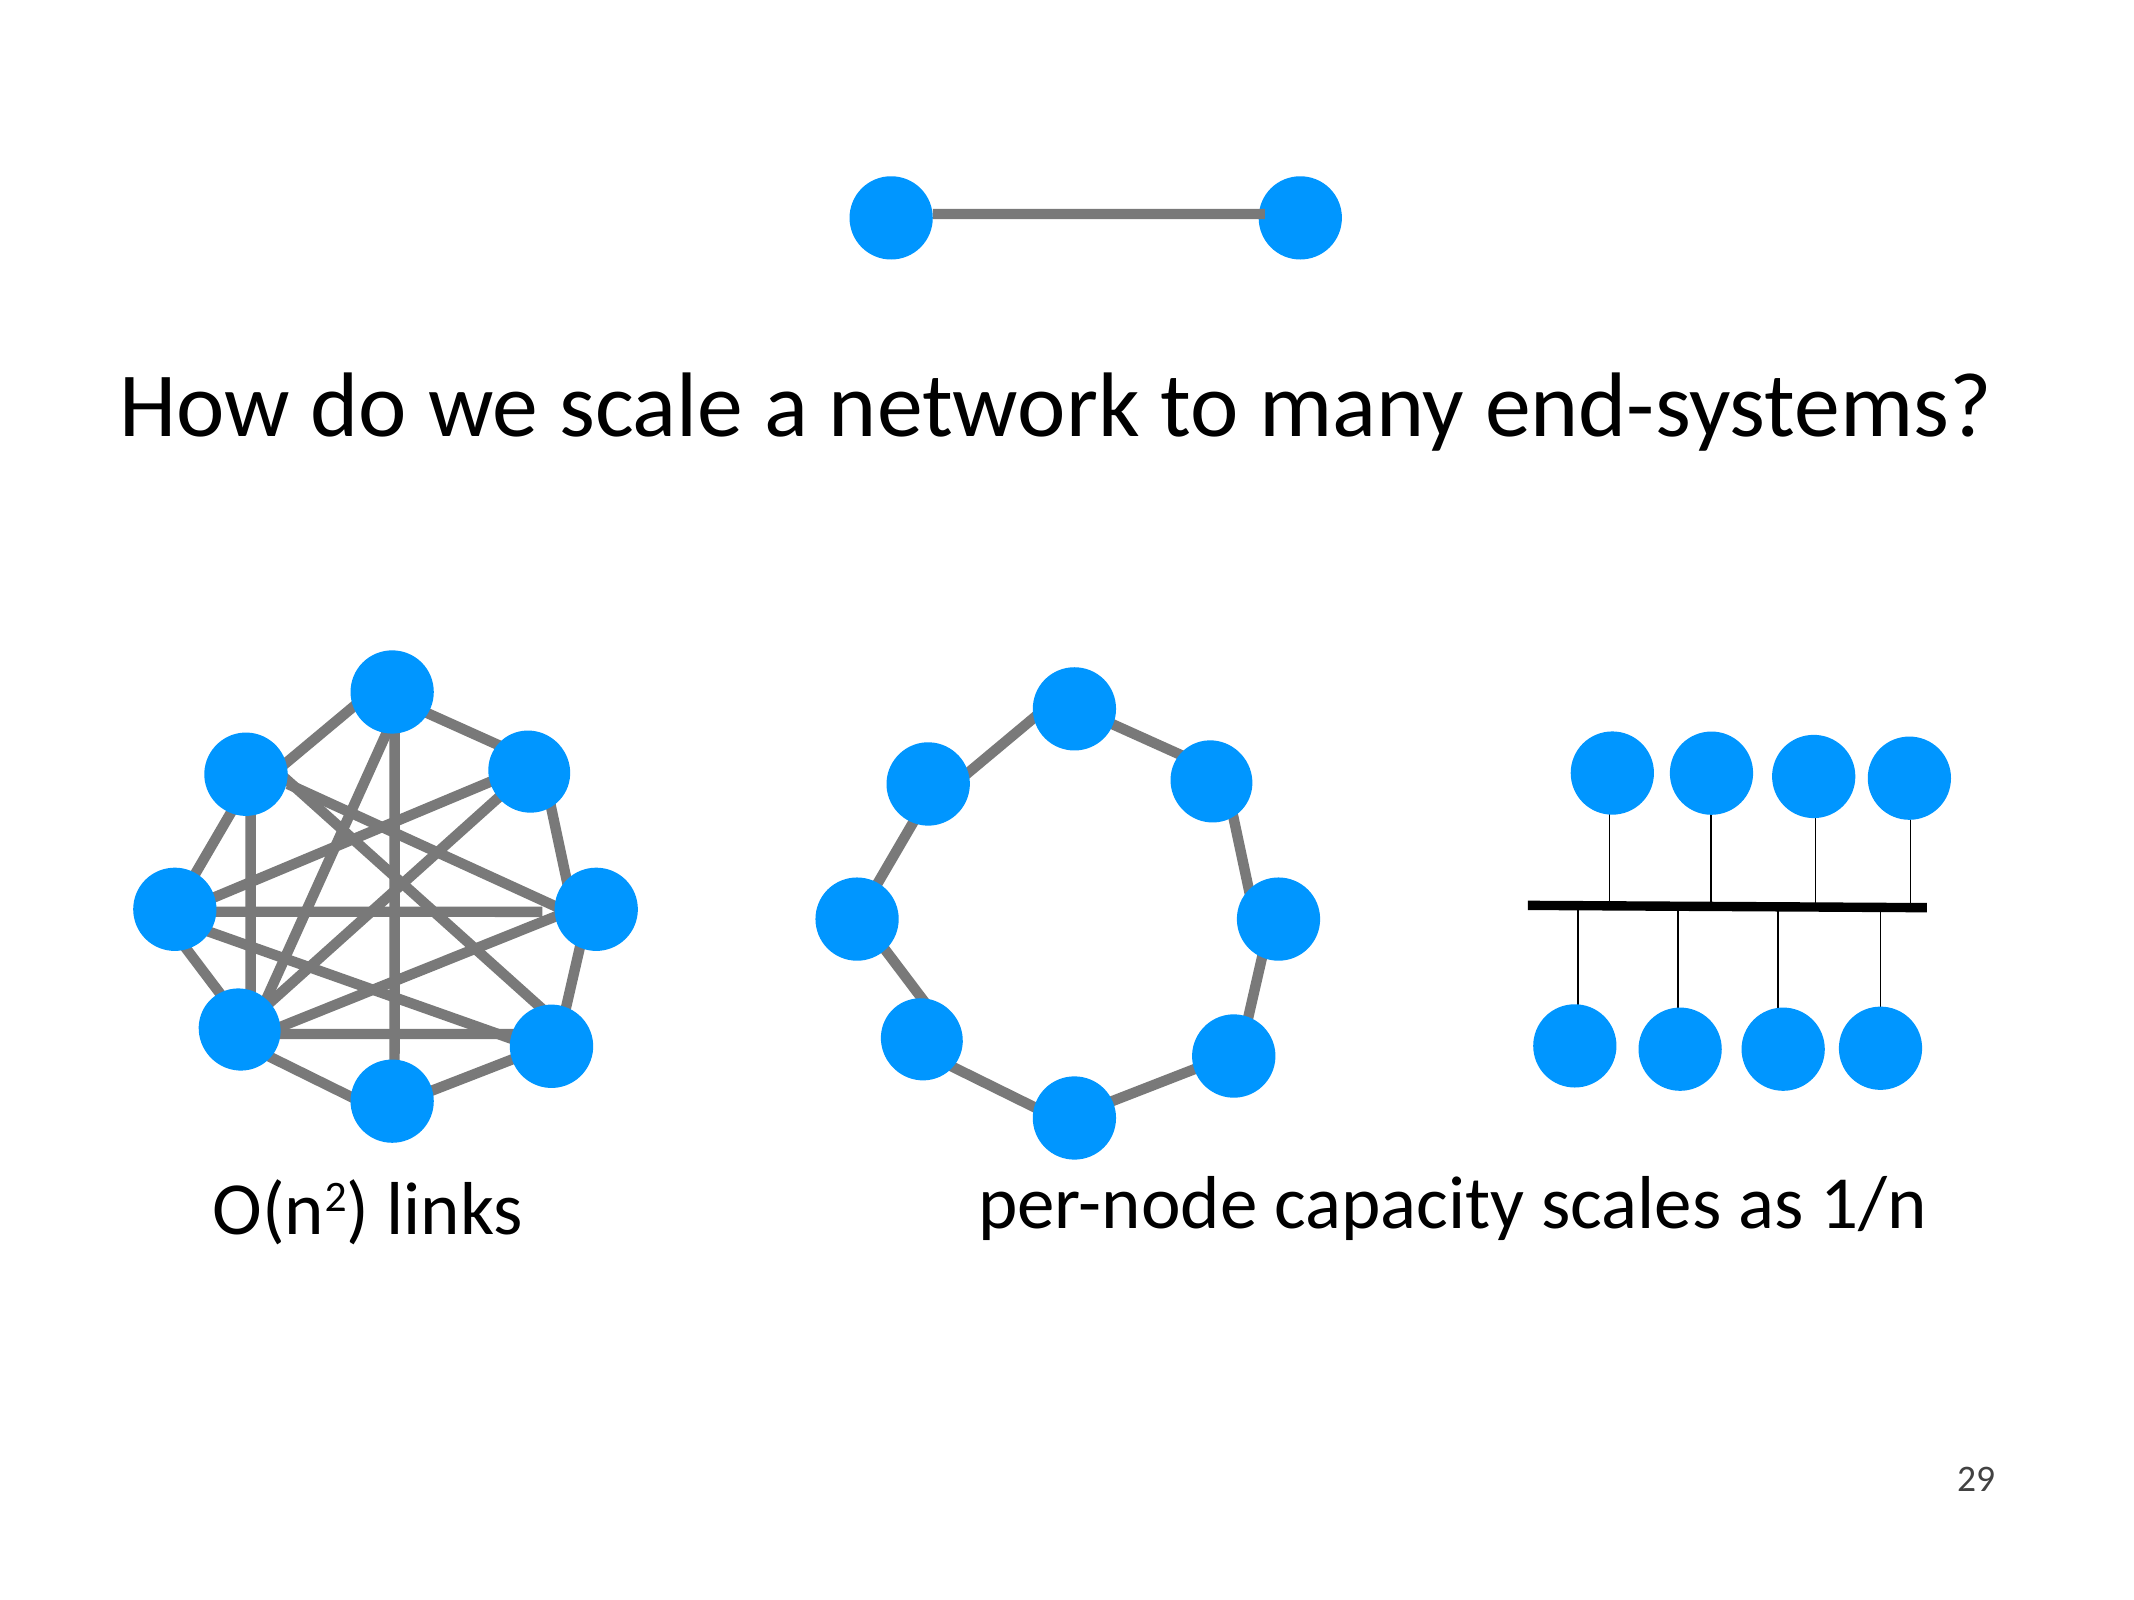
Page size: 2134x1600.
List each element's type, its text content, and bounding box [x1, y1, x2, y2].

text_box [152, 868, 646, 953]
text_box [145, 854, 639, 939]
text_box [815, 666, 1328, 1160]
text_box [1258, 176, 1342, 260]
text_box [133, 886, 140, 933]
text_box [1570, 731, 1654, 798]
text_box [1533, 1038, 1617, 1088]
slide_number 29 [1955, 1453, 1997, 1502]
text_box [1638, 1038, 1722, 1091]
text_box [1669, 731, 1754, 798]
text_box How do we scale a network to many end-systems? [59, 336, 2054, 464]
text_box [1527, 805, 1928, 1031]
text_box [1779, 909, 1783, 1027]
text_box [1741, 1038, 1825, 1091]
text_box [1772, 734, 1856, 798]
text_box [849, 176, 933, 260]
text_box [1838, 1038, 1923, 1090]
text_box O(n2) links [26, 1150, 710, 1258]
text_box [1867, 736, 1952, 811]
text_box per-node capacity scales as 1/n [859, 1145, 2047, 1253]
